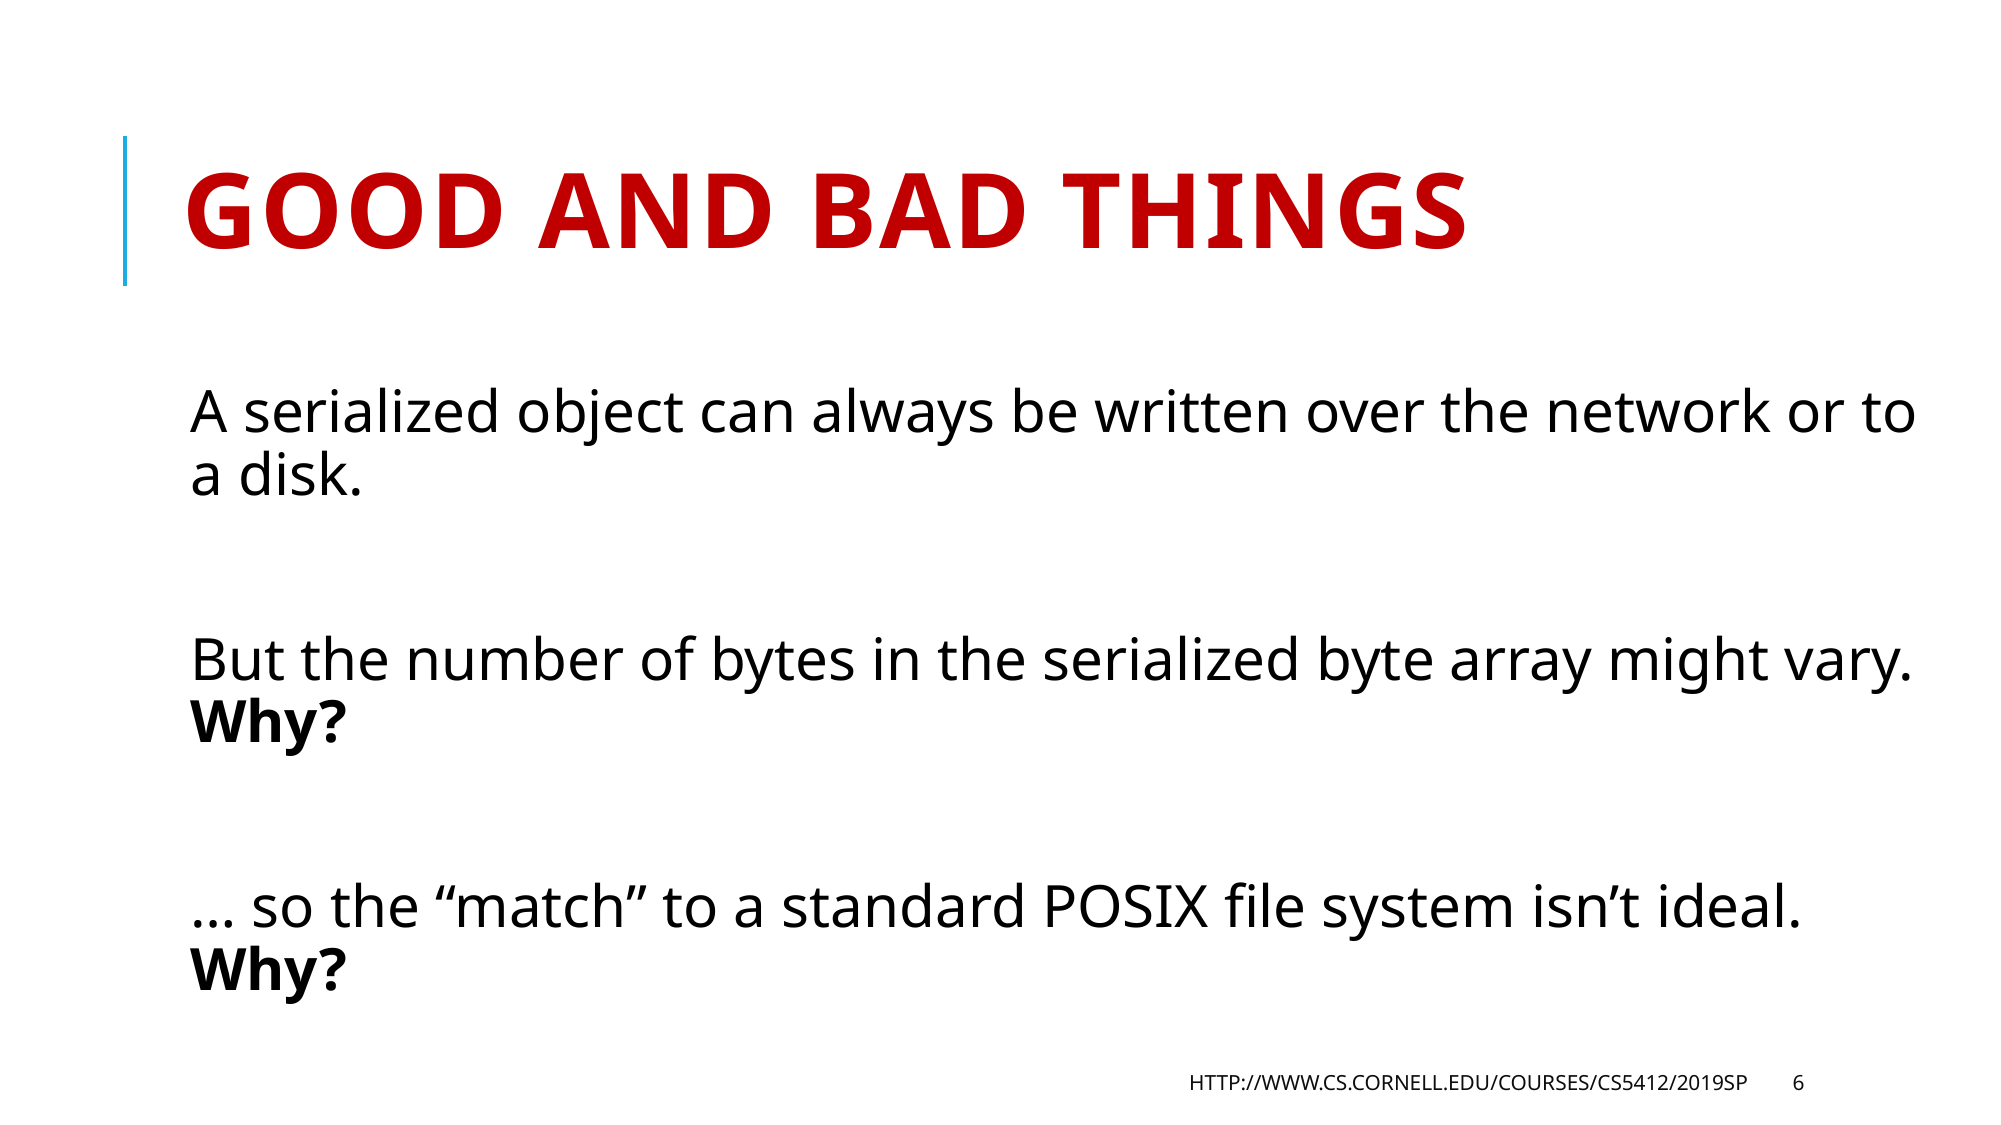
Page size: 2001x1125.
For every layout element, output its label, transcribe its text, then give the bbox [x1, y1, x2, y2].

title Good and bad things [168, 96, 1938, 342]
slide_number 6 [1777, 1061, 1938, 1107]
list A serialized object can always be written over the network or to a disk. But the number of bytes in the serialized byte array might vary. Why? … so the “match” to a standard POSIX file system isn’t ideal. Why? This motivates Ceph. [168, 375, 1938, 1035]
footer http://www.cs.cornell.edu/courses/cs5412/2019sp [794, 1061, 1763, 1107]
